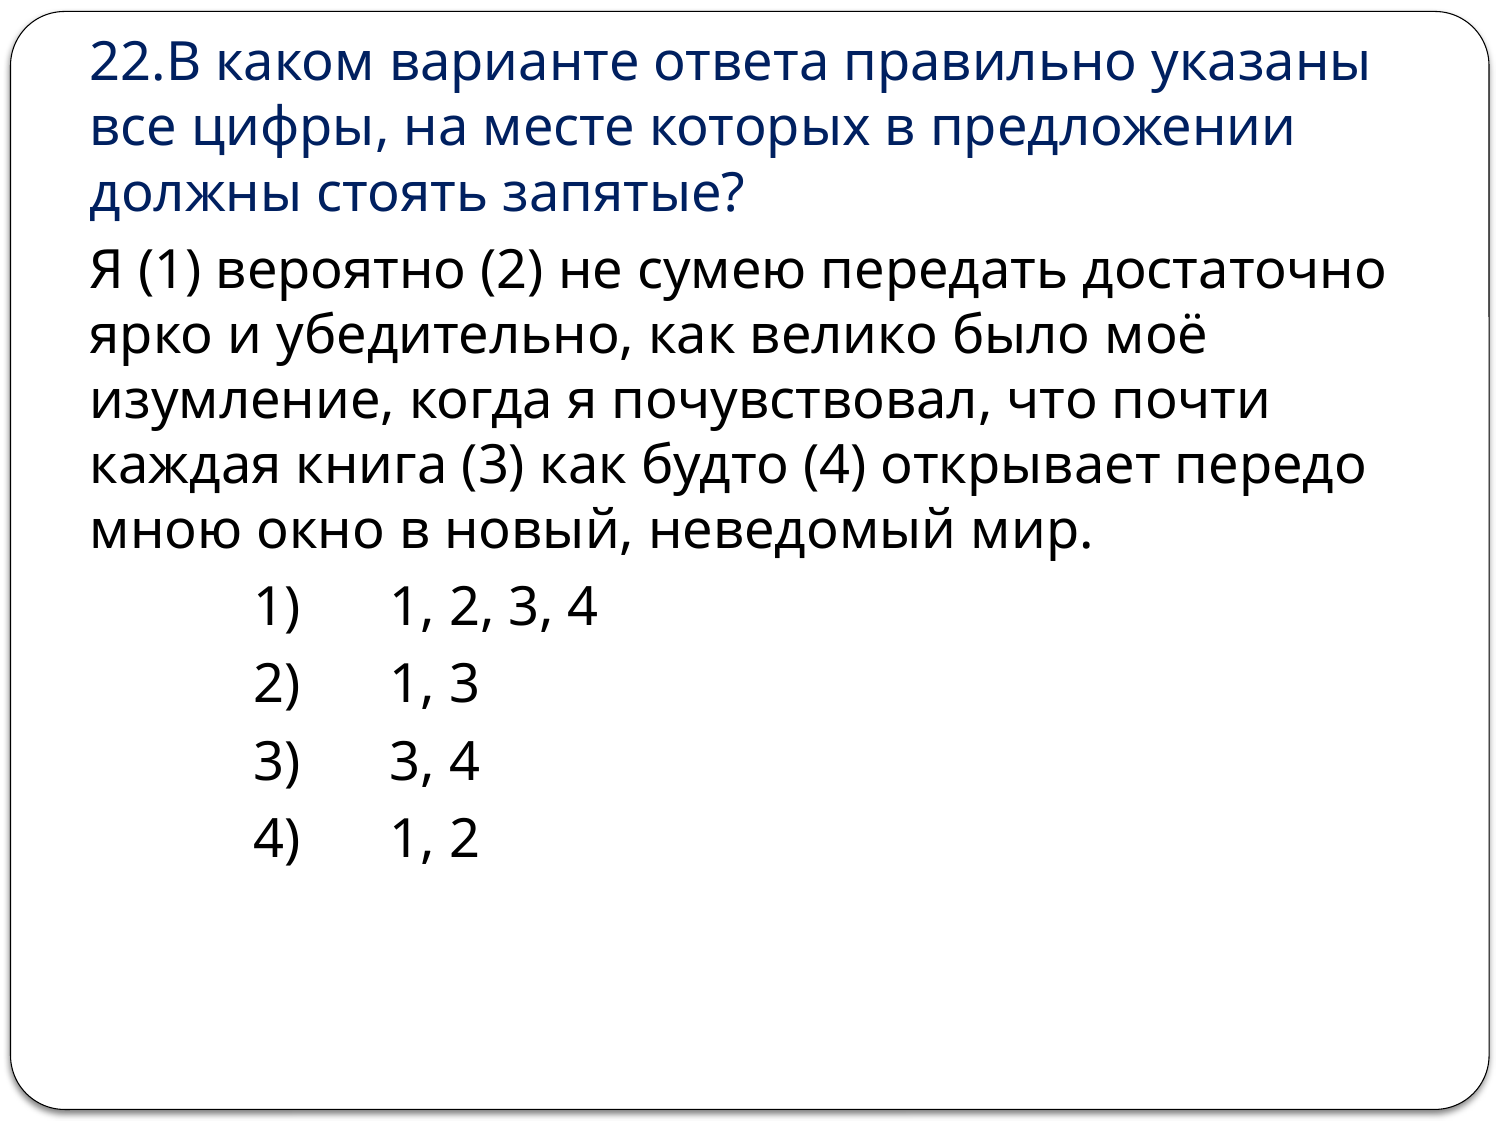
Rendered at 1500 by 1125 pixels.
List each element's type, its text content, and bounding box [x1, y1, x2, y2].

list 22.В каком варианте ответа правильно указаны все цифры, на месте которых в предложении должны стоять запятые? Я (1) вероятно (2) не сумею передать достаточно ярко и убедительно, как велико было моё изумление, когда я почувствовал, что почти каждая книга (3) как будто (4) открывает передо мною окно в новый, неведомый мир. 1) 1, 2, 3, 4 2) 1, 3 3) 3, 4 4) 1, 2 [75, 19, 1425, 1005]
